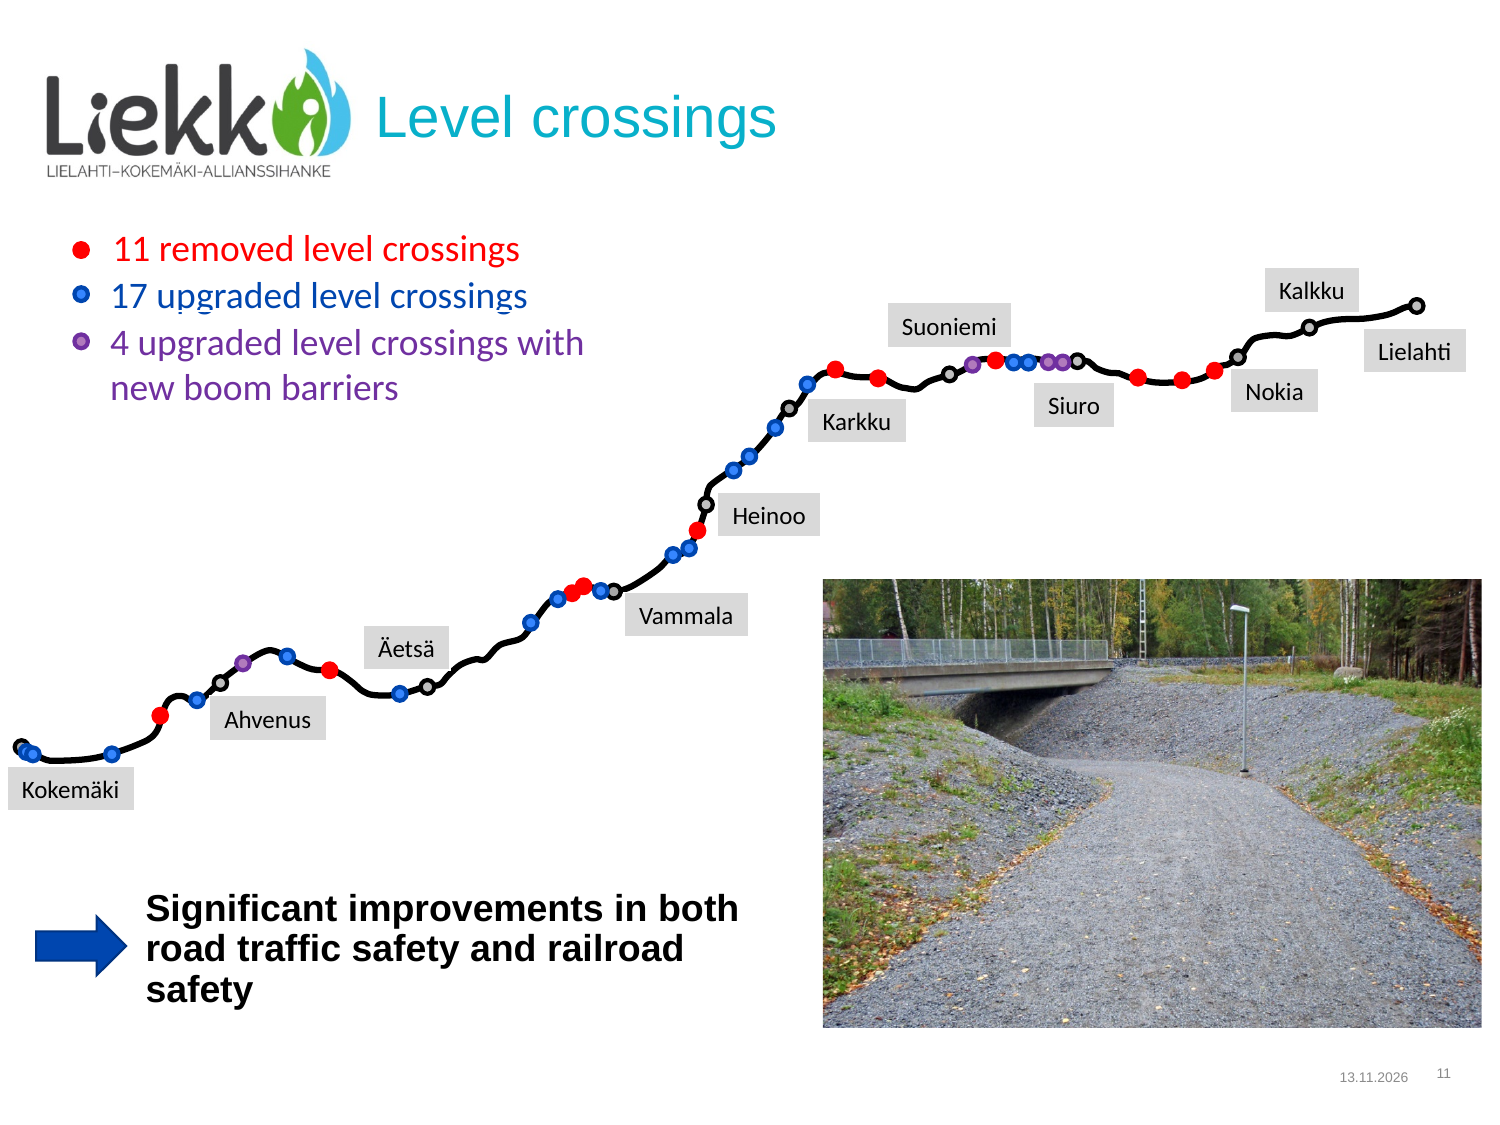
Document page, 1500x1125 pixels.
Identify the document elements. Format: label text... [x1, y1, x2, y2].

picture [822, 579, 1482, 1028]
slide_number 11 [1404, 1042, 1467, 1103]
title Level crossings [360, 17, 1447, 216]
list Significant improvements in both road traffic safety and railroad safety [130, 881, 801, 1028]
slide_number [1287, 1046, 1424, 1107]
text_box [6, 216, 1467, 812]
text_box [35, 914, 128, 978]
picture [19, 41, 368, 188]
